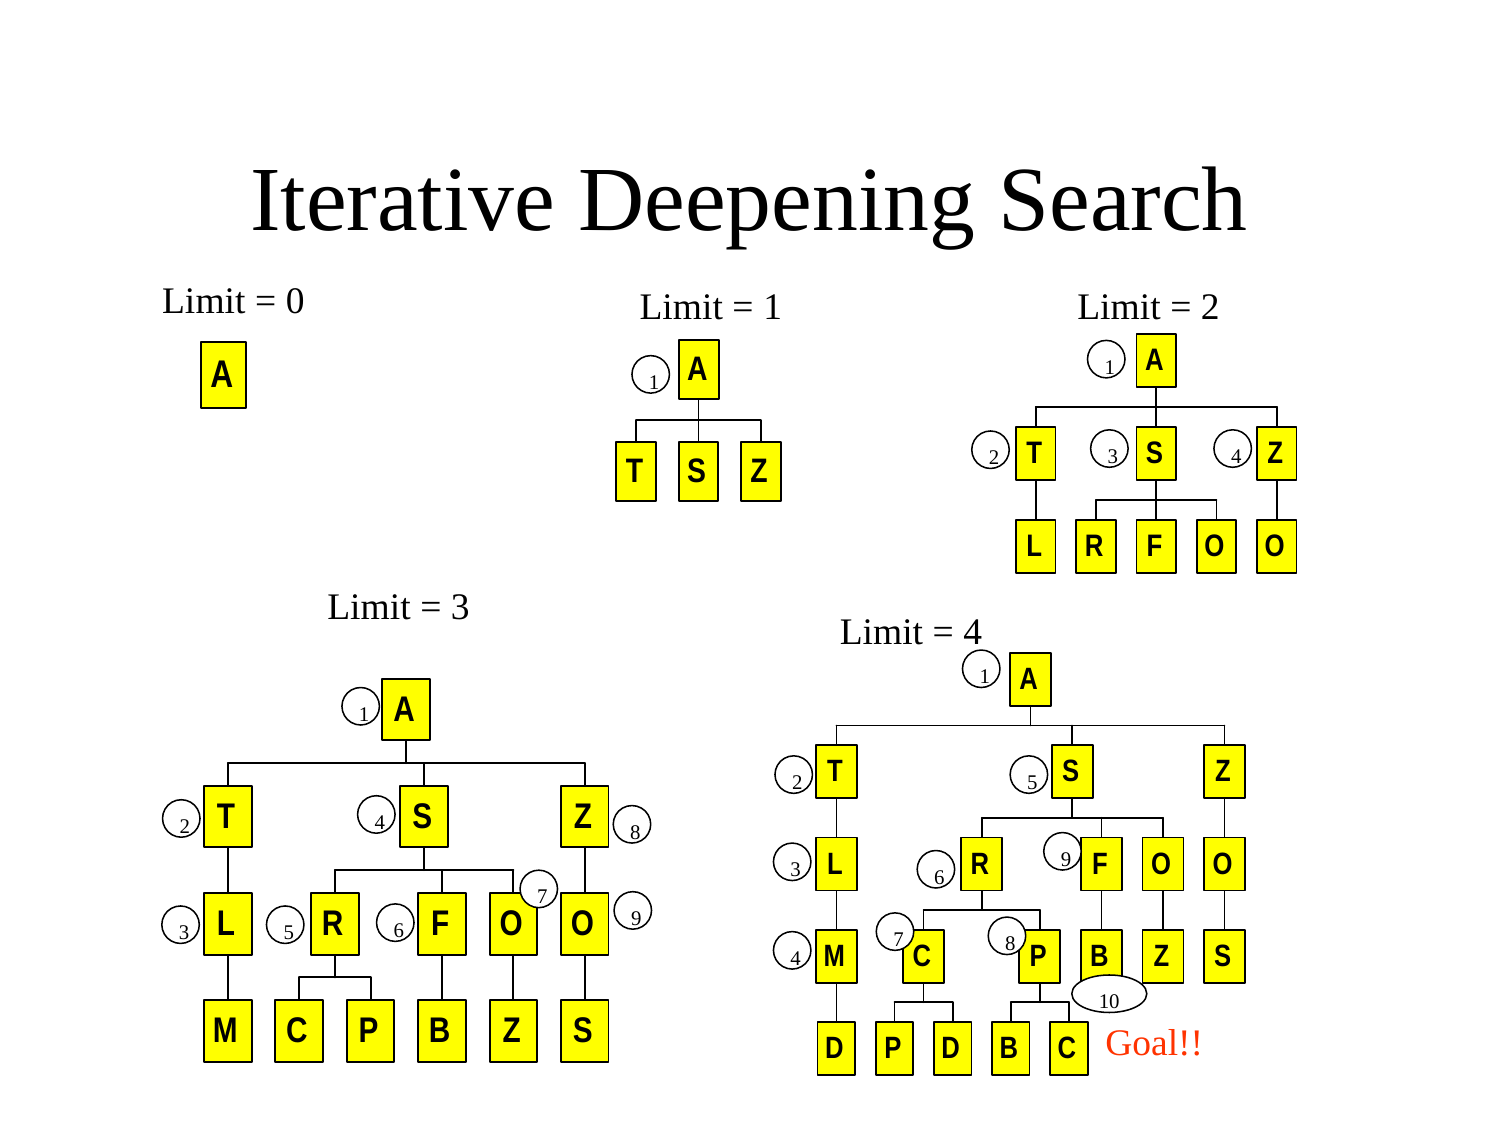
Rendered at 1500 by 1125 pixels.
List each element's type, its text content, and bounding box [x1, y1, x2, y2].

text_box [1012, 330, 1300, 577]
text_box Limit = 4 [824, 599, 998, 649]
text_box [812, 649, 1249, 1079]
text_box Limit = 3 [312, 574, 485, 635]
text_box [196, 337, 251, 413]
text_box Limit = 1 [624, 274, 798, 335]
text_box 8 [613, 805, 651, 844]
text_box Limit = 2 [1062, 274, 1235, 330]
text_box 2 [971, 430, 1010, 469]
text_box Limit = 0 [147, 268, 320, 329]
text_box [612, 336, 785, 505]
text_box 3 [773, 843, 811, 881]
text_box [199, 674, 613, 1066]
text_box 9 [614, 891, 652, 930]
text_box 2 [774, 755, 812, 794]
title Iterative Deepening Search [112, 99, 1388, 288]
text_box 3 [161, 905, 199, 944]
text_box 2 [162, 799, 199, 838]
text_box 4 [773, 931, 811, 970]
